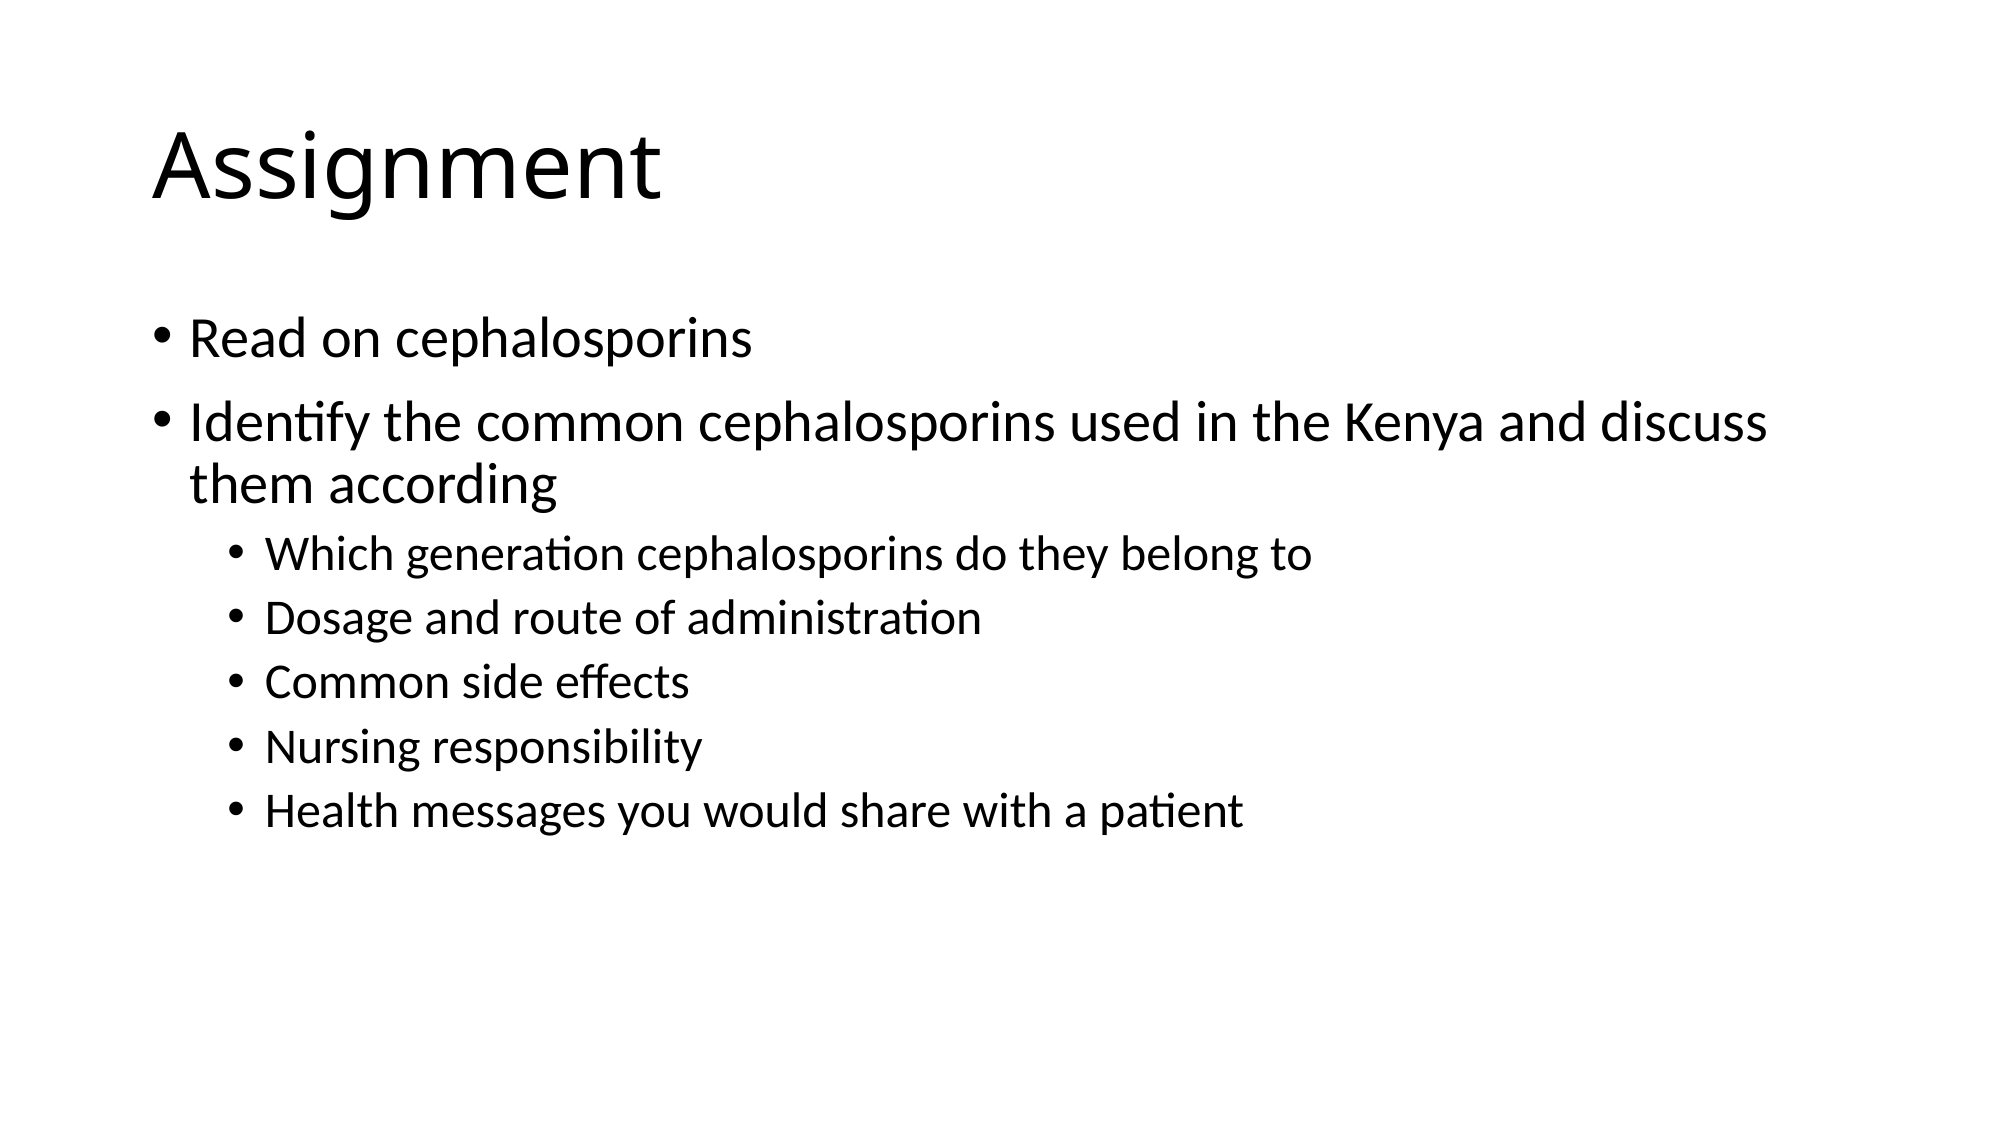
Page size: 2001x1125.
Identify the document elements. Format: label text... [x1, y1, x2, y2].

list Read on cephalosporins Identify the common cephalosporins used in the Kenya and discuss them according Which generation cephalosporins do they belong to Dosage and route of administration Common side effects Nursing responsibility Health messages you would share with a patient [137, 299, 1863, 1014]
title Assignment [137, 59, 1863, 278]
